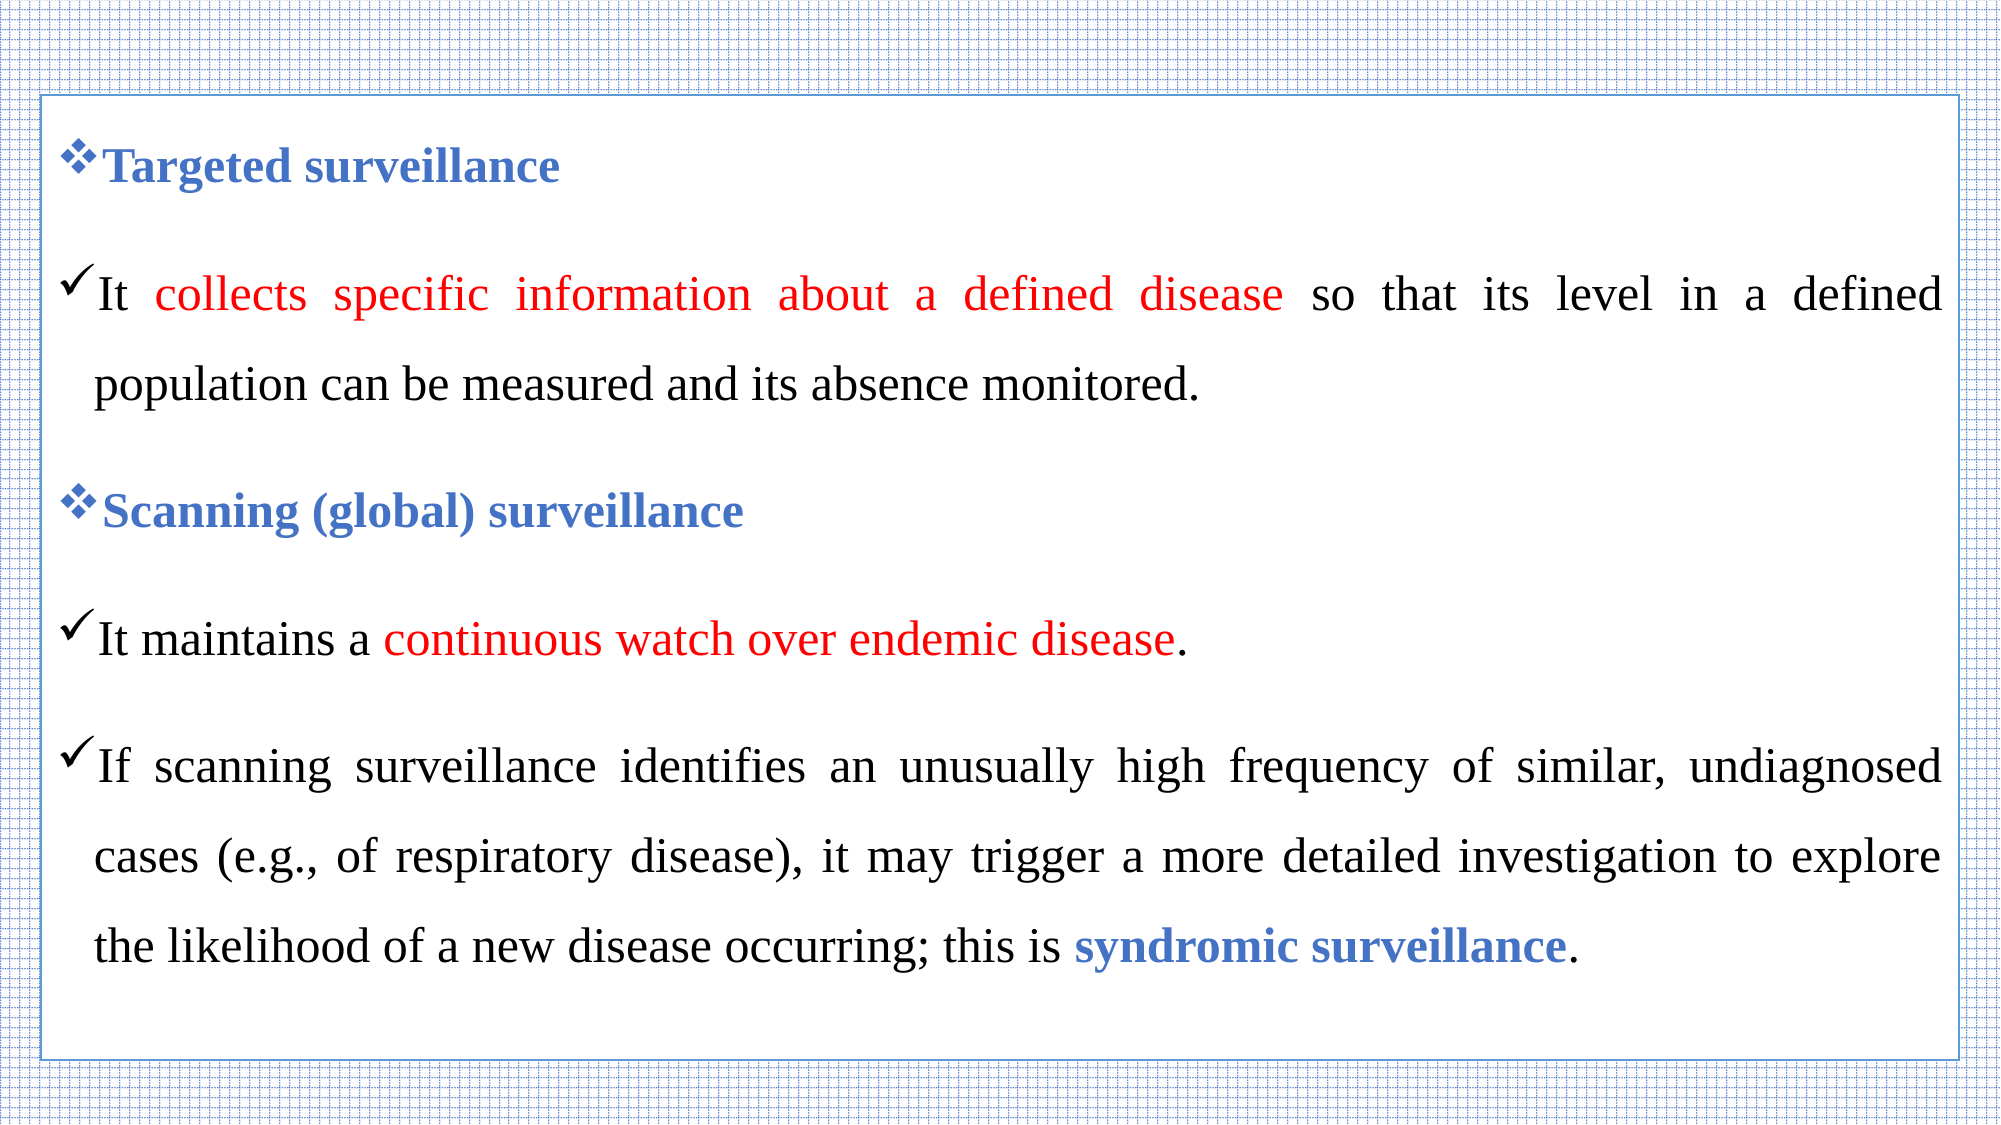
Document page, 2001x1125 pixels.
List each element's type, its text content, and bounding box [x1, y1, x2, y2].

picture [0, 0, 2001, 1125]
list Targeted surveillance It collects specific information about a defined disease so that its level in a defined population can be measured and its absence monitored. Scanning (global) surveillance It maintains a continuous watch over endemic disease. If scanning surveillance identifies an unusually high frequency of similar, undiagnosed cases (e.g., of respiratory disease), it may trigger a more detailed investigation to explore the likelihood of a new disease occurring; this is syndromic surveillance. [40, 94, 1960, 1061]
